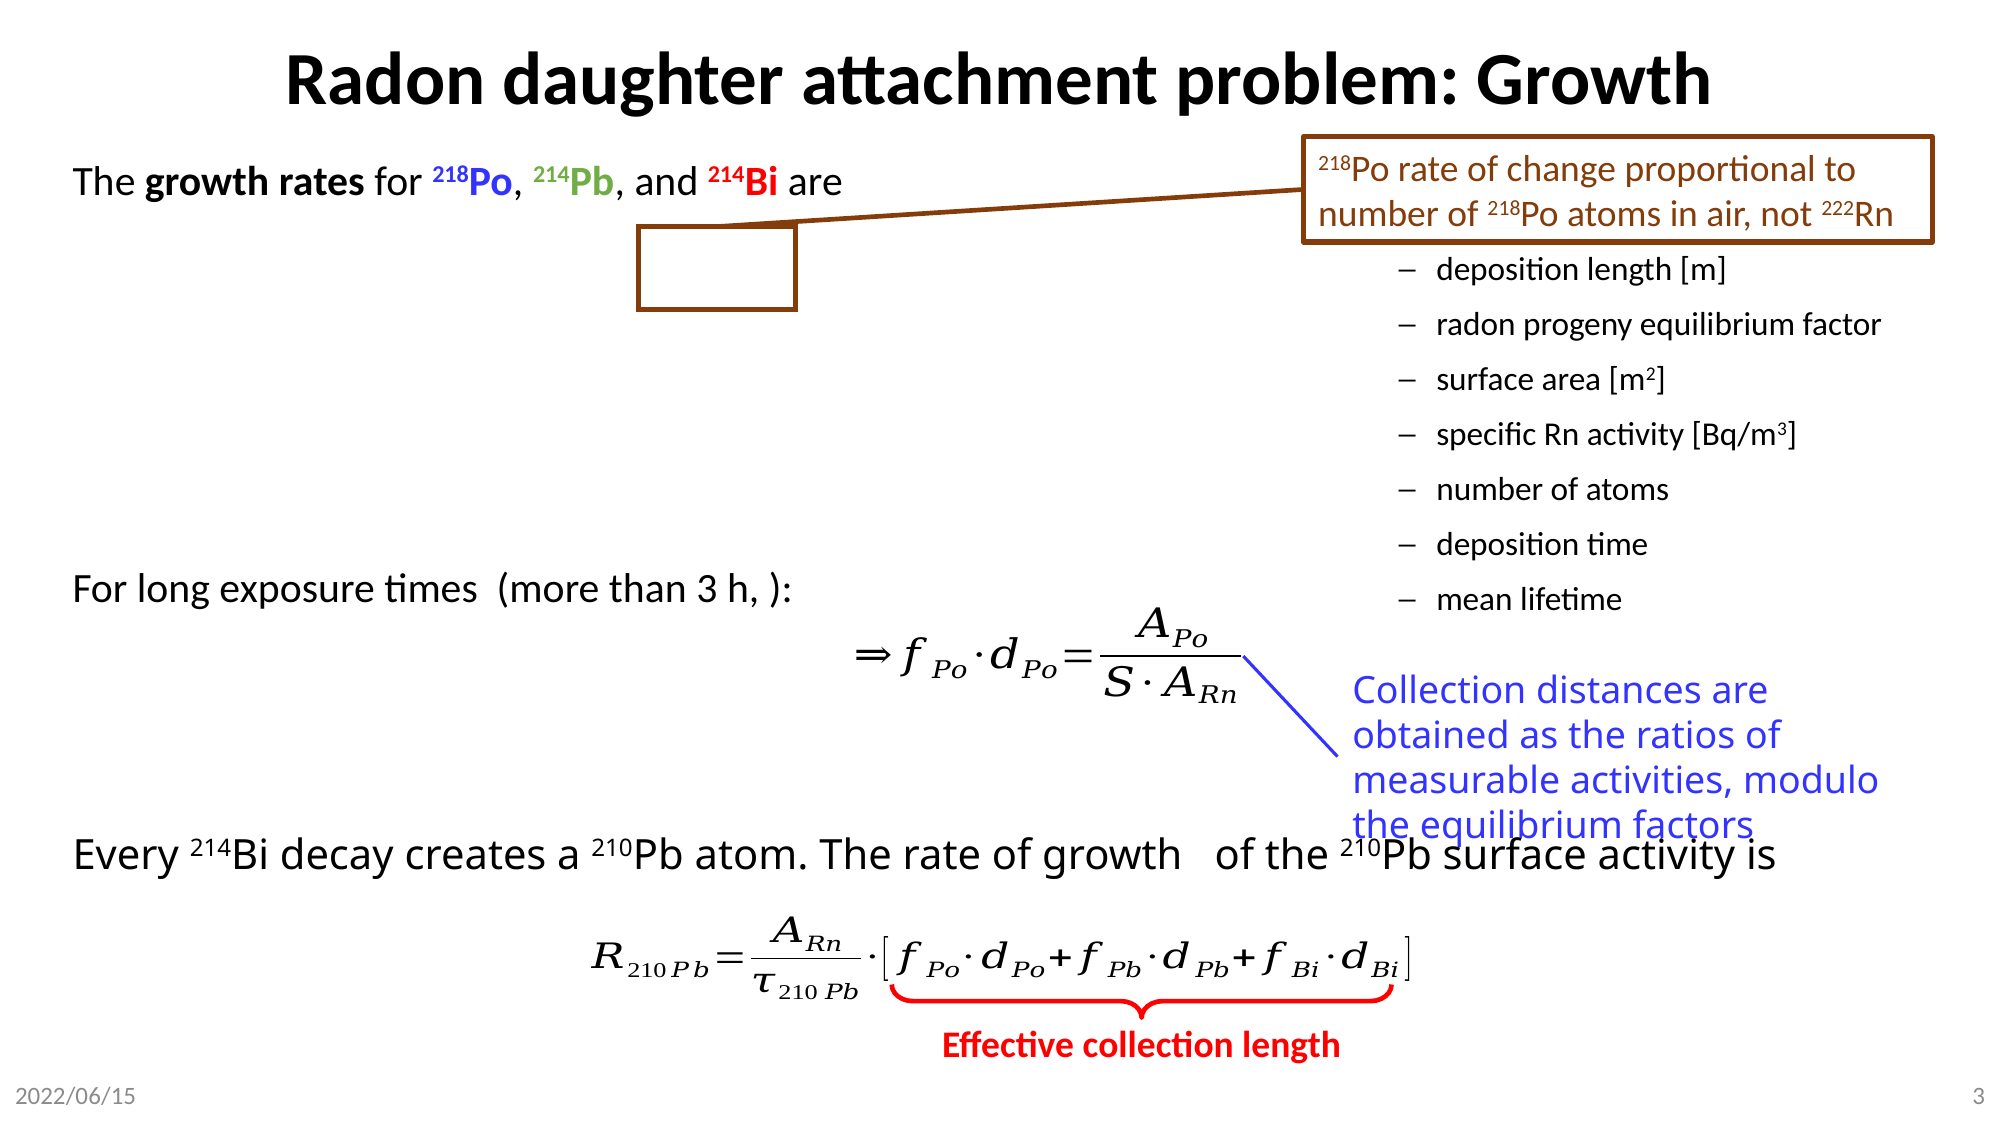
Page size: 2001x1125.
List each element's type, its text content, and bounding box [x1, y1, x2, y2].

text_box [716, 189, 1304, 227]
slide_number 3 [1550, 1065, 2000, 1125]
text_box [588, 911, 1411, 1074]
text_box [637, 226, 796, 311]
text_box 218Po rate of change proportional to number of 218Po atoms in air, not 222Rn [1303, 136, 1933, 243]
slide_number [0, 1065, 450, 1125]
text_box Radon daughter attachment problem: Growth [0, 21, 2000, 129]
text_box The growth rates for 218Po, 214Pb, and 214Bi are [57, 146, 1049, 211]
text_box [1243, 655, 1338, 735]
